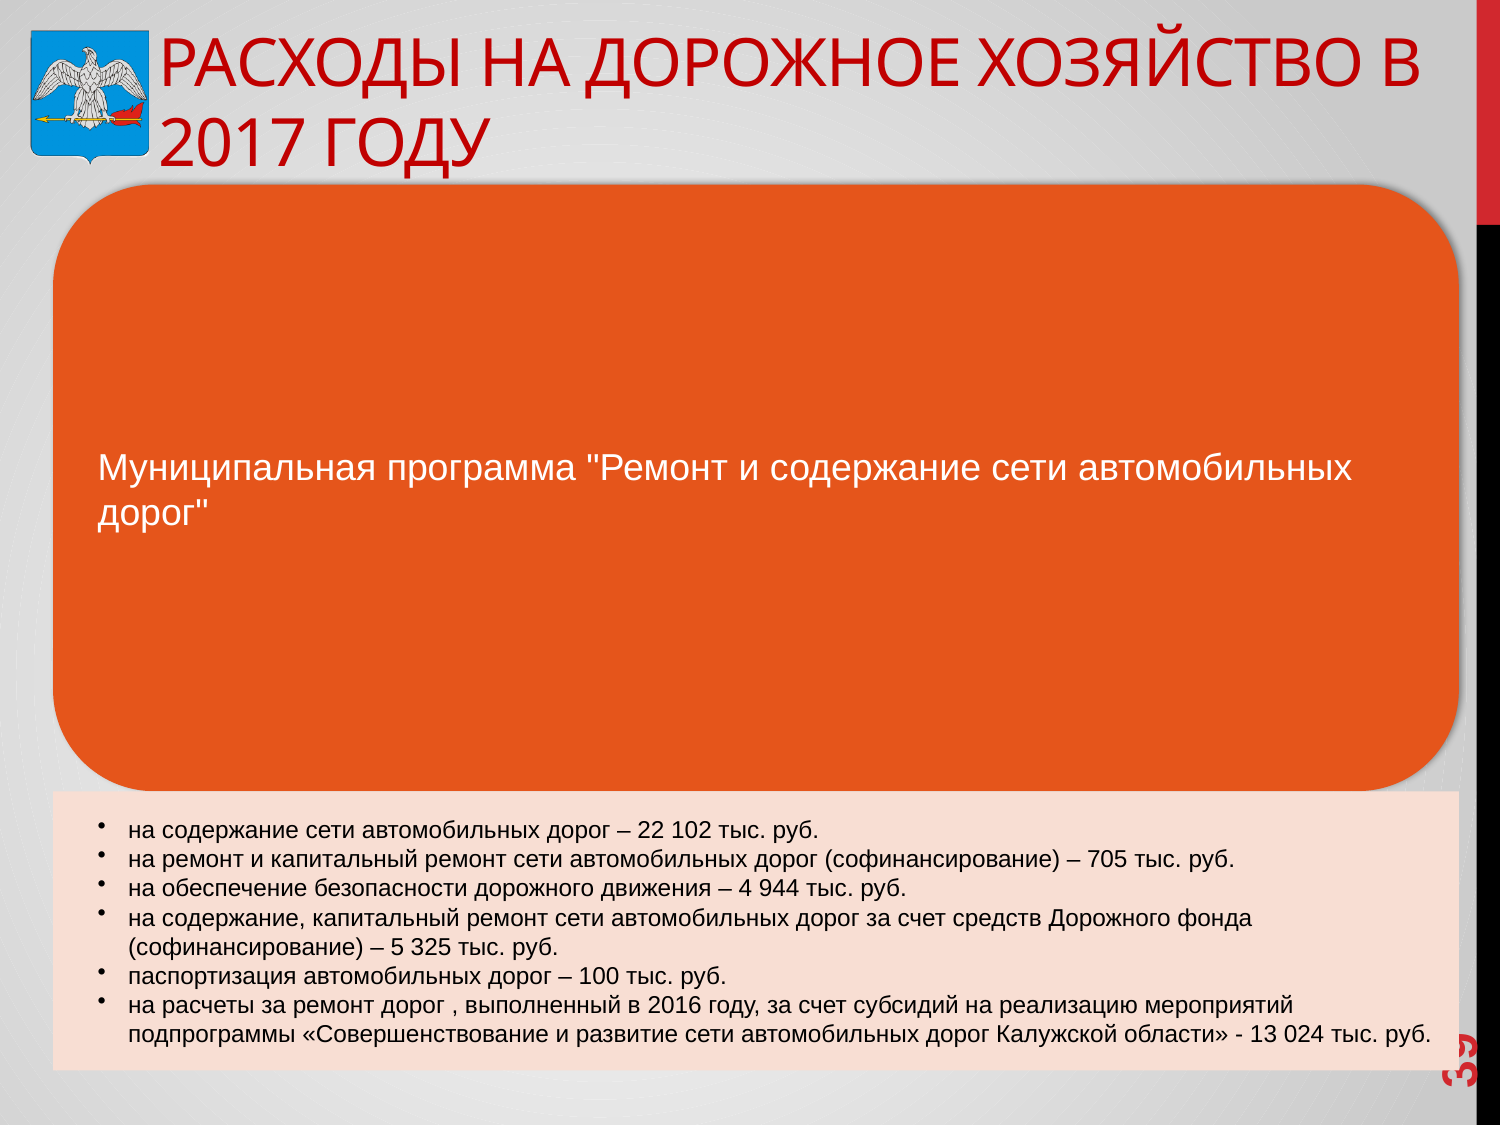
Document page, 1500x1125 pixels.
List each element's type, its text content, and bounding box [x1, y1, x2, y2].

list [52, 184, 1460, 1071]
picture [35, 48, 146, 128]
slide_number 39 [1427, 887, 1488, 1104]
title Расходы на дорожное хозяйство в 2017 году [143, 0, 1494, 188]
picture [29, 30, 149, 166]
